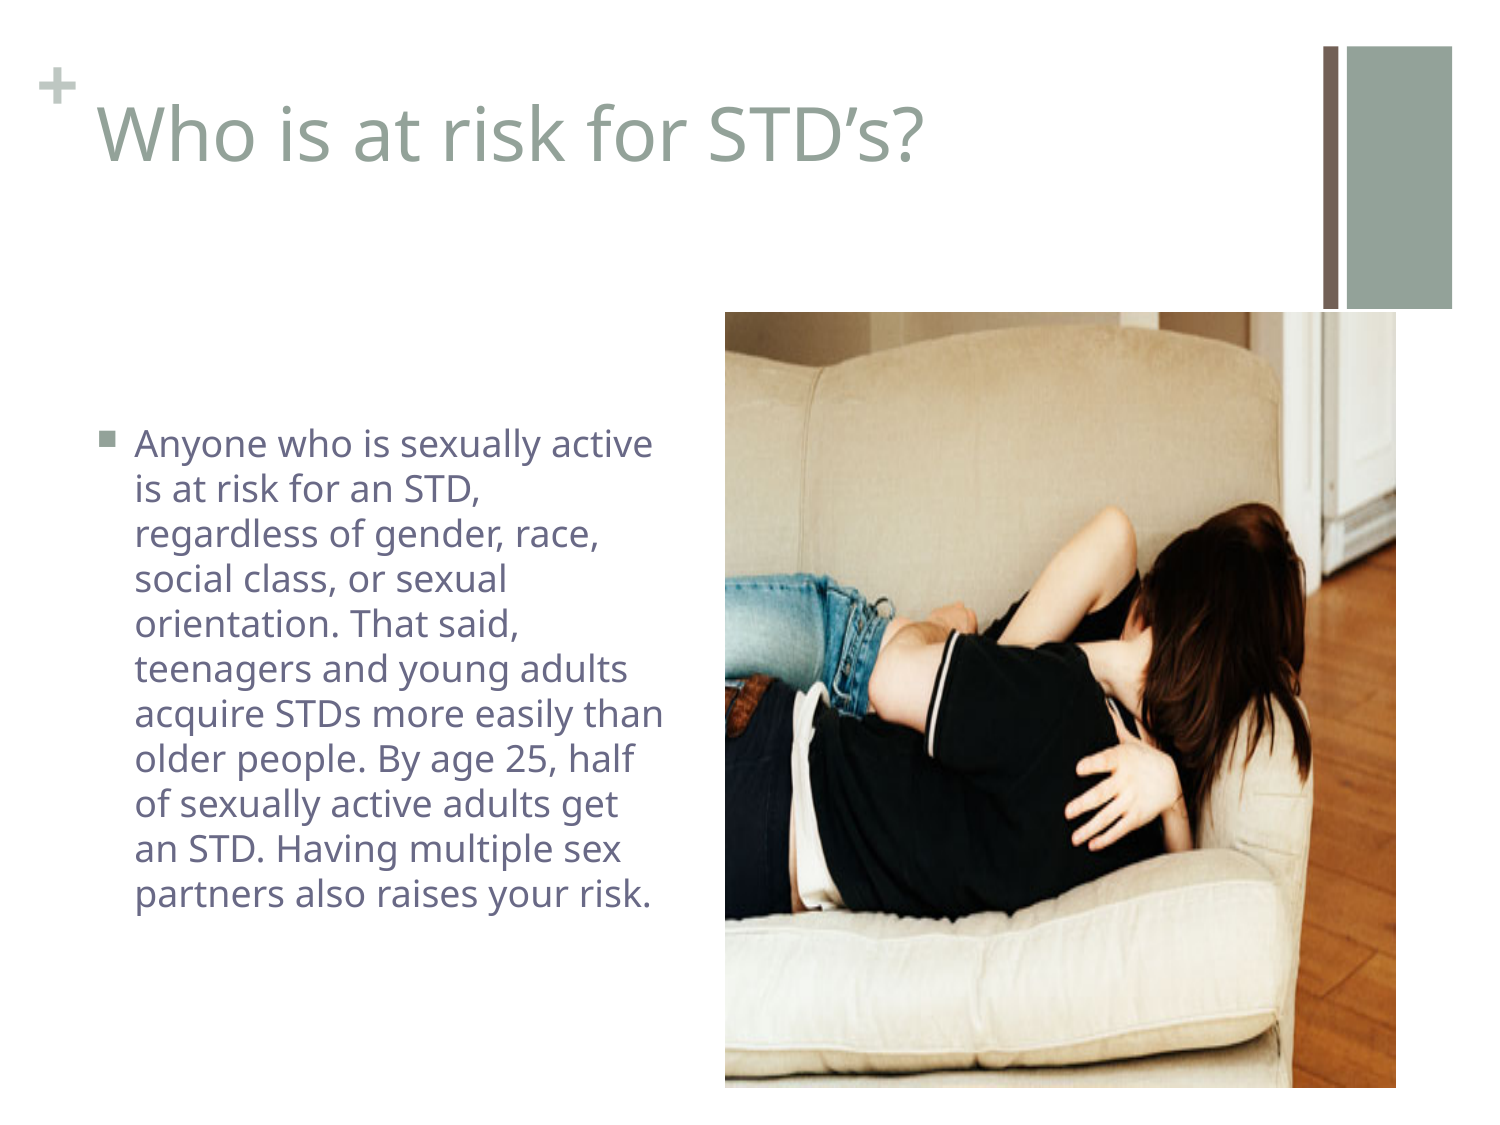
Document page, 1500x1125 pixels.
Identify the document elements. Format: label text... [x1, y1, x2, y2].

list Anyone who is sexually active is at risk for an STD, regardless of gender, race, social class, or sexual orientation. That said, teenagers and young adults acquire STDs more easily than older people. By age 25, half of sexually active adults get an STD. Having multiple sex partners also raises your risk. [81, 325, 682, 1005]
picture [724, 311, 1396, 1088]
title Who is at risk for STD’s? [81, 79, 1322, 263]
